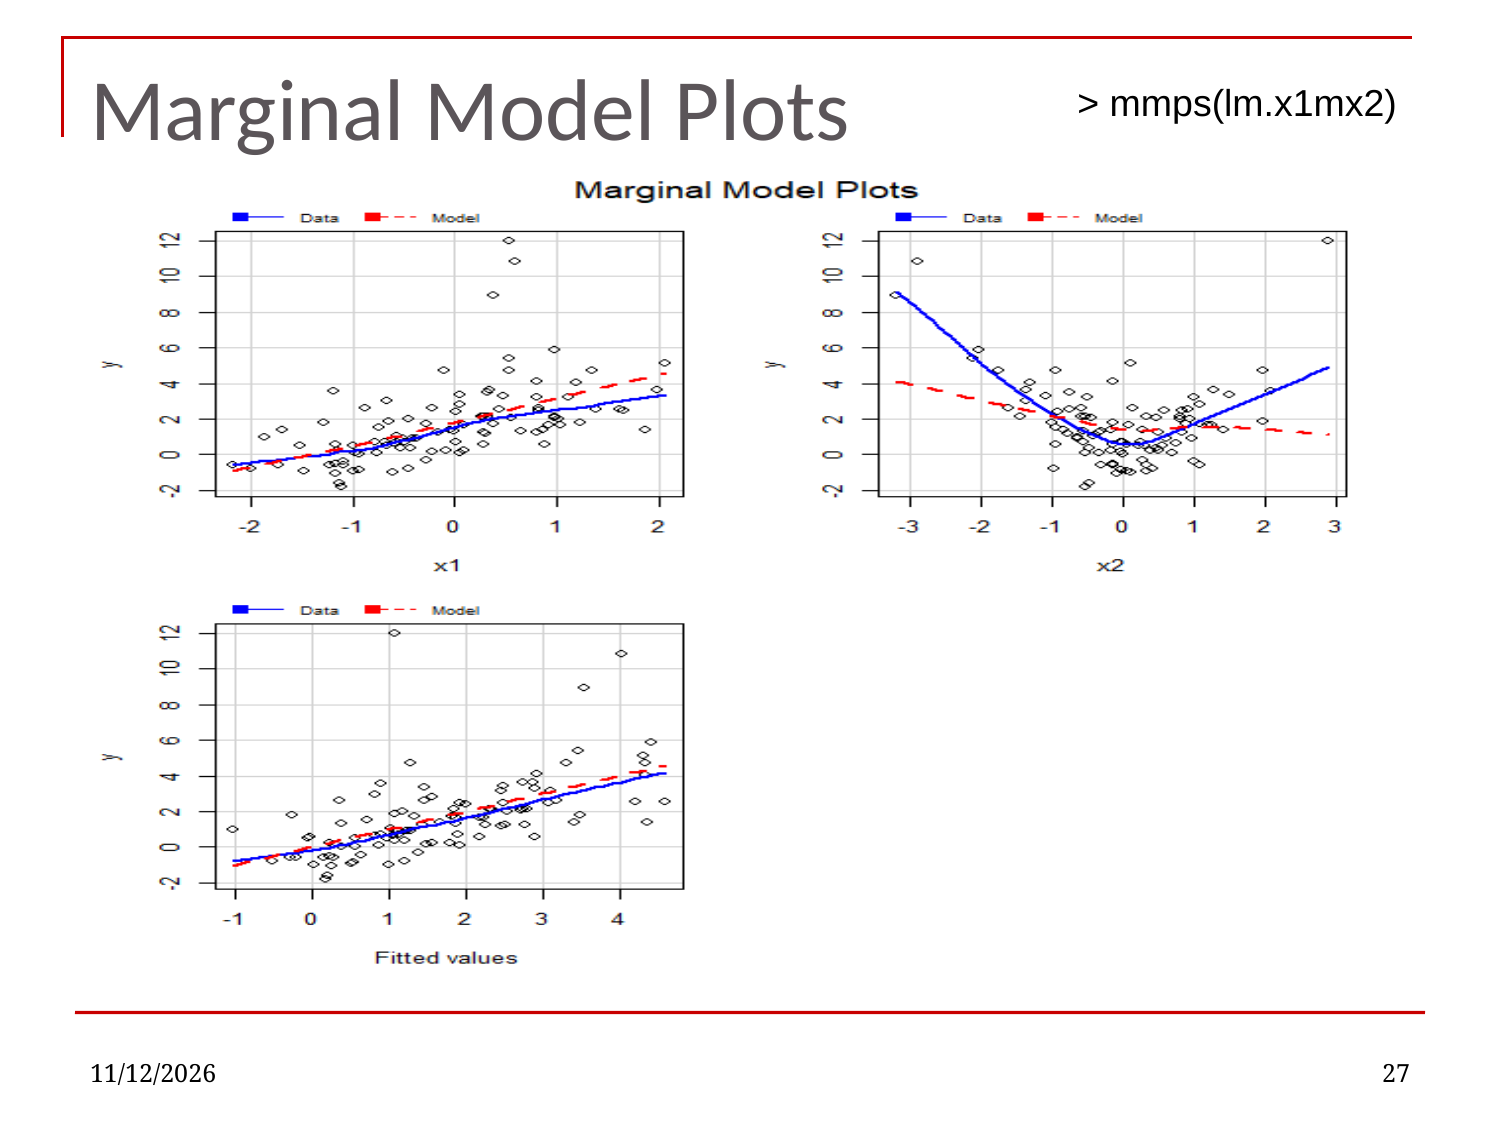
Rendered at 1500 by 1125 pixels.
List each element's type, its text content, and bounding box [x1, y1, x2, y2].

picture [87, 174, 1413, 988]
slide_number 27 [1074, 1024, 1425, 1100]
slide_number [75, 1024, 425, 1100]
text_box > mmps(lm.x1mx2) [1062, 71, 1500, 132]
title Marginal Model Plots [75, 45, 1425, 233]
